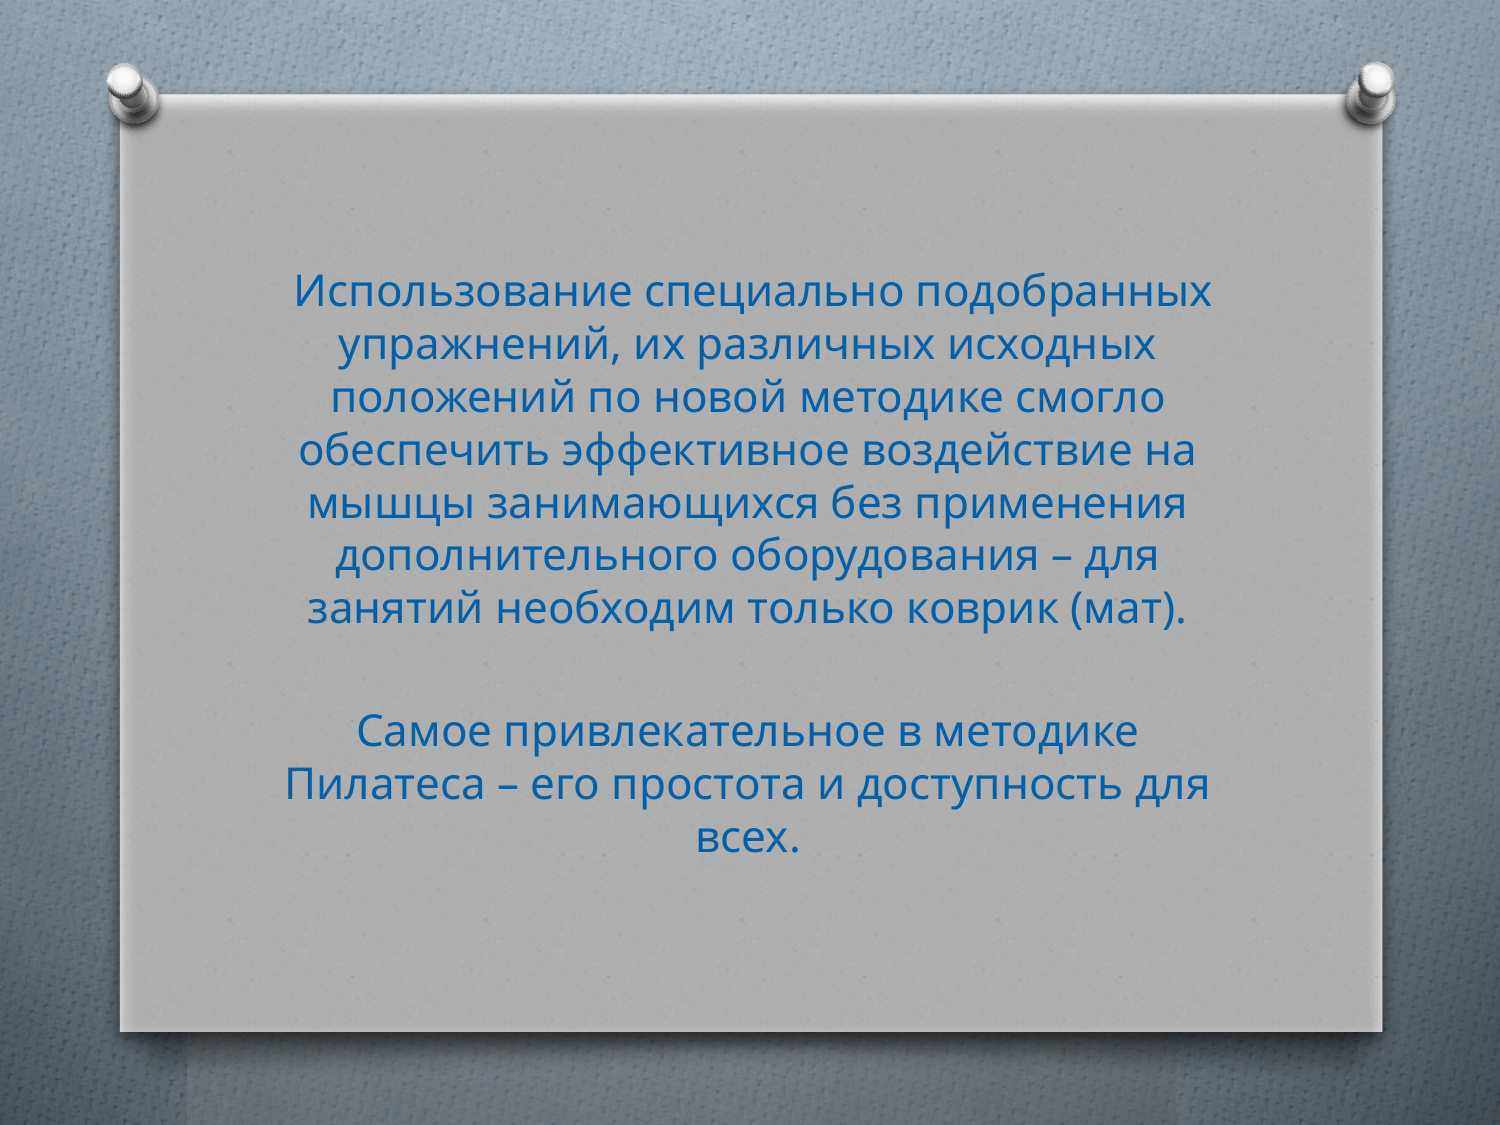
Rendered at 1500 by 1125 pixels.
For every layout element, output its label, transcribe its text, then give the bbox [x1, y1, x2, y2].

list Использование специально подобранных упражнений, их различных исходных положений по новой методике смогло обеспечить эффективное воздействие на мышцы занимающихся без применения дополнительного оборудования – для занятий необходим только коврик (мат). Самое привлекательное в методике Пилатеса – его простота и доступность для всех. [240, 255, 1257, 882]
picture [1317, 35, 1439, 156]
picture [75, 29, 198, 153]
